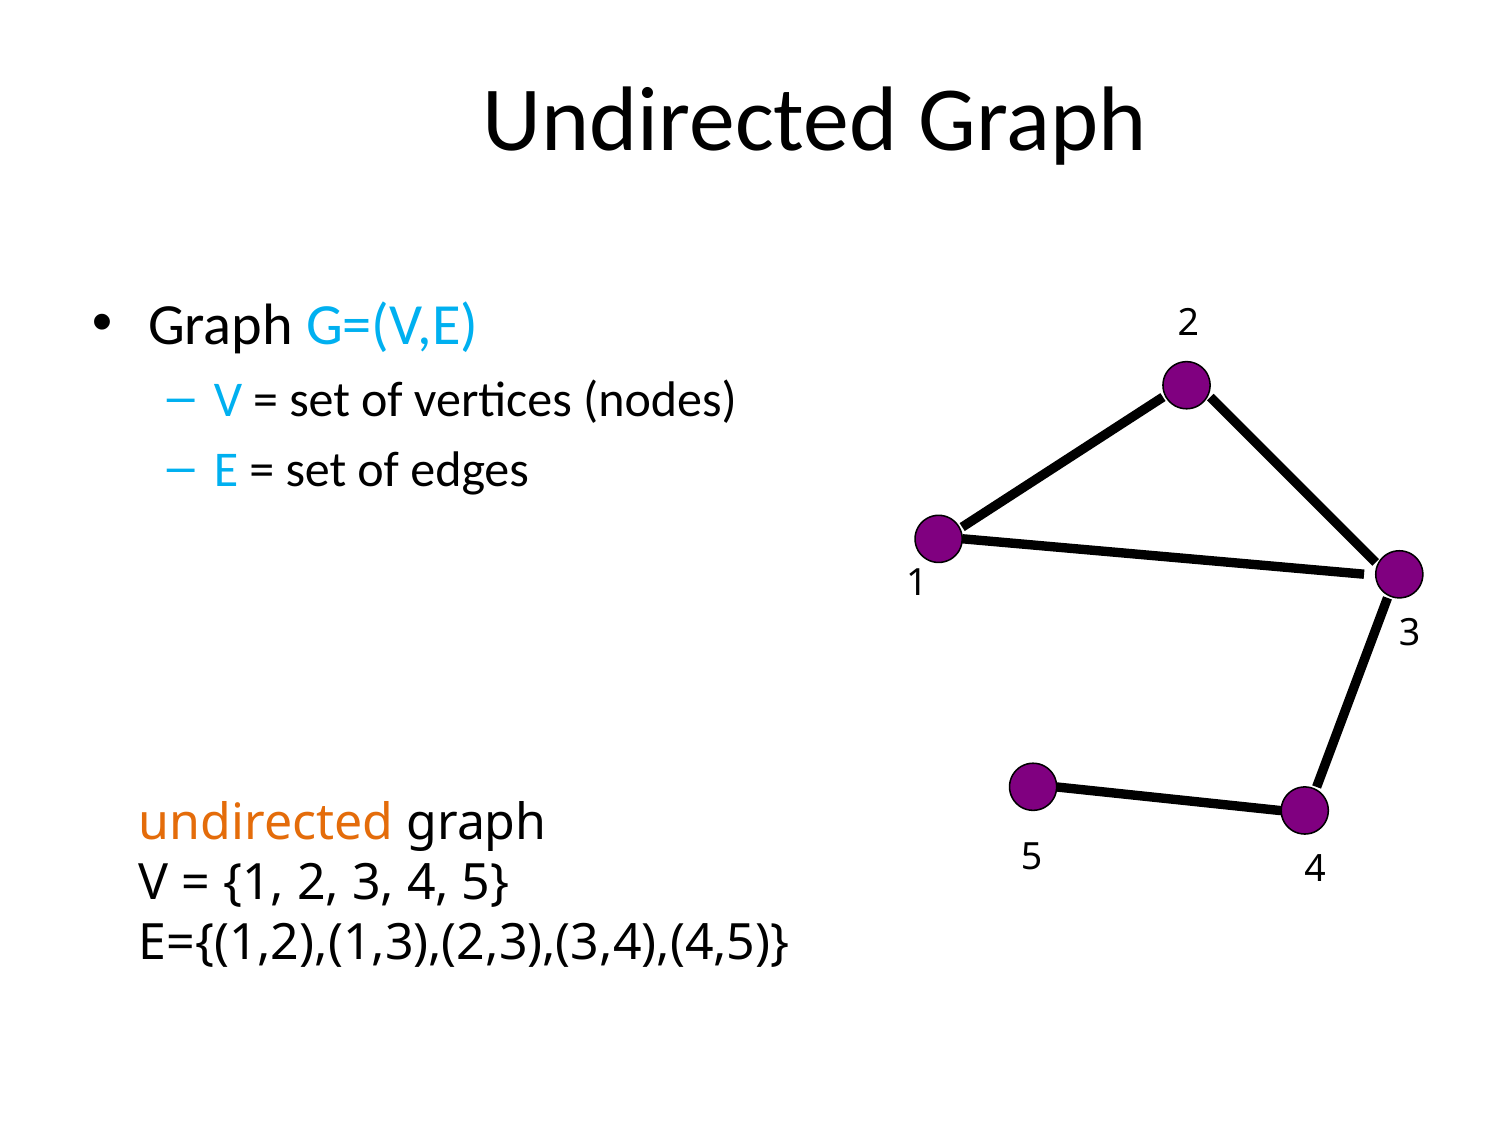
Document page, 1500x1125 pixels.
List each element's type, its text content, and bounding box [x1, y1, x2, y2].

text_box 4 [1289, 836, 1341, 897]
text_box 1 [891, 550, 943, 611]
text_box 2 [1162, 290, 1214, 351]
list Graph G=(V,E) V = set of vertices (nodes) E = set of edges [76, 278, 834, 563]
title Undirected Graph [183, 31, 1448, 197]
text_box [1281, 786, 1329, 835]
text_box [1009, 763, 1057, 811]
text_box [1162, 361, 1211, 409]
text_box [915, 515, 963, 562]
text_box undirected graph V = {1, 2, 3, 4, 5} E={(1,2),(1,3),(2,3),(3,4),(4,5)} [123, 781, 805, 977]
text_box 3 [1384, 600, 1436, 661]
text_box 5 [1006, 824, 1058, 885]
text_box [1375, 550, 1423, 598]
